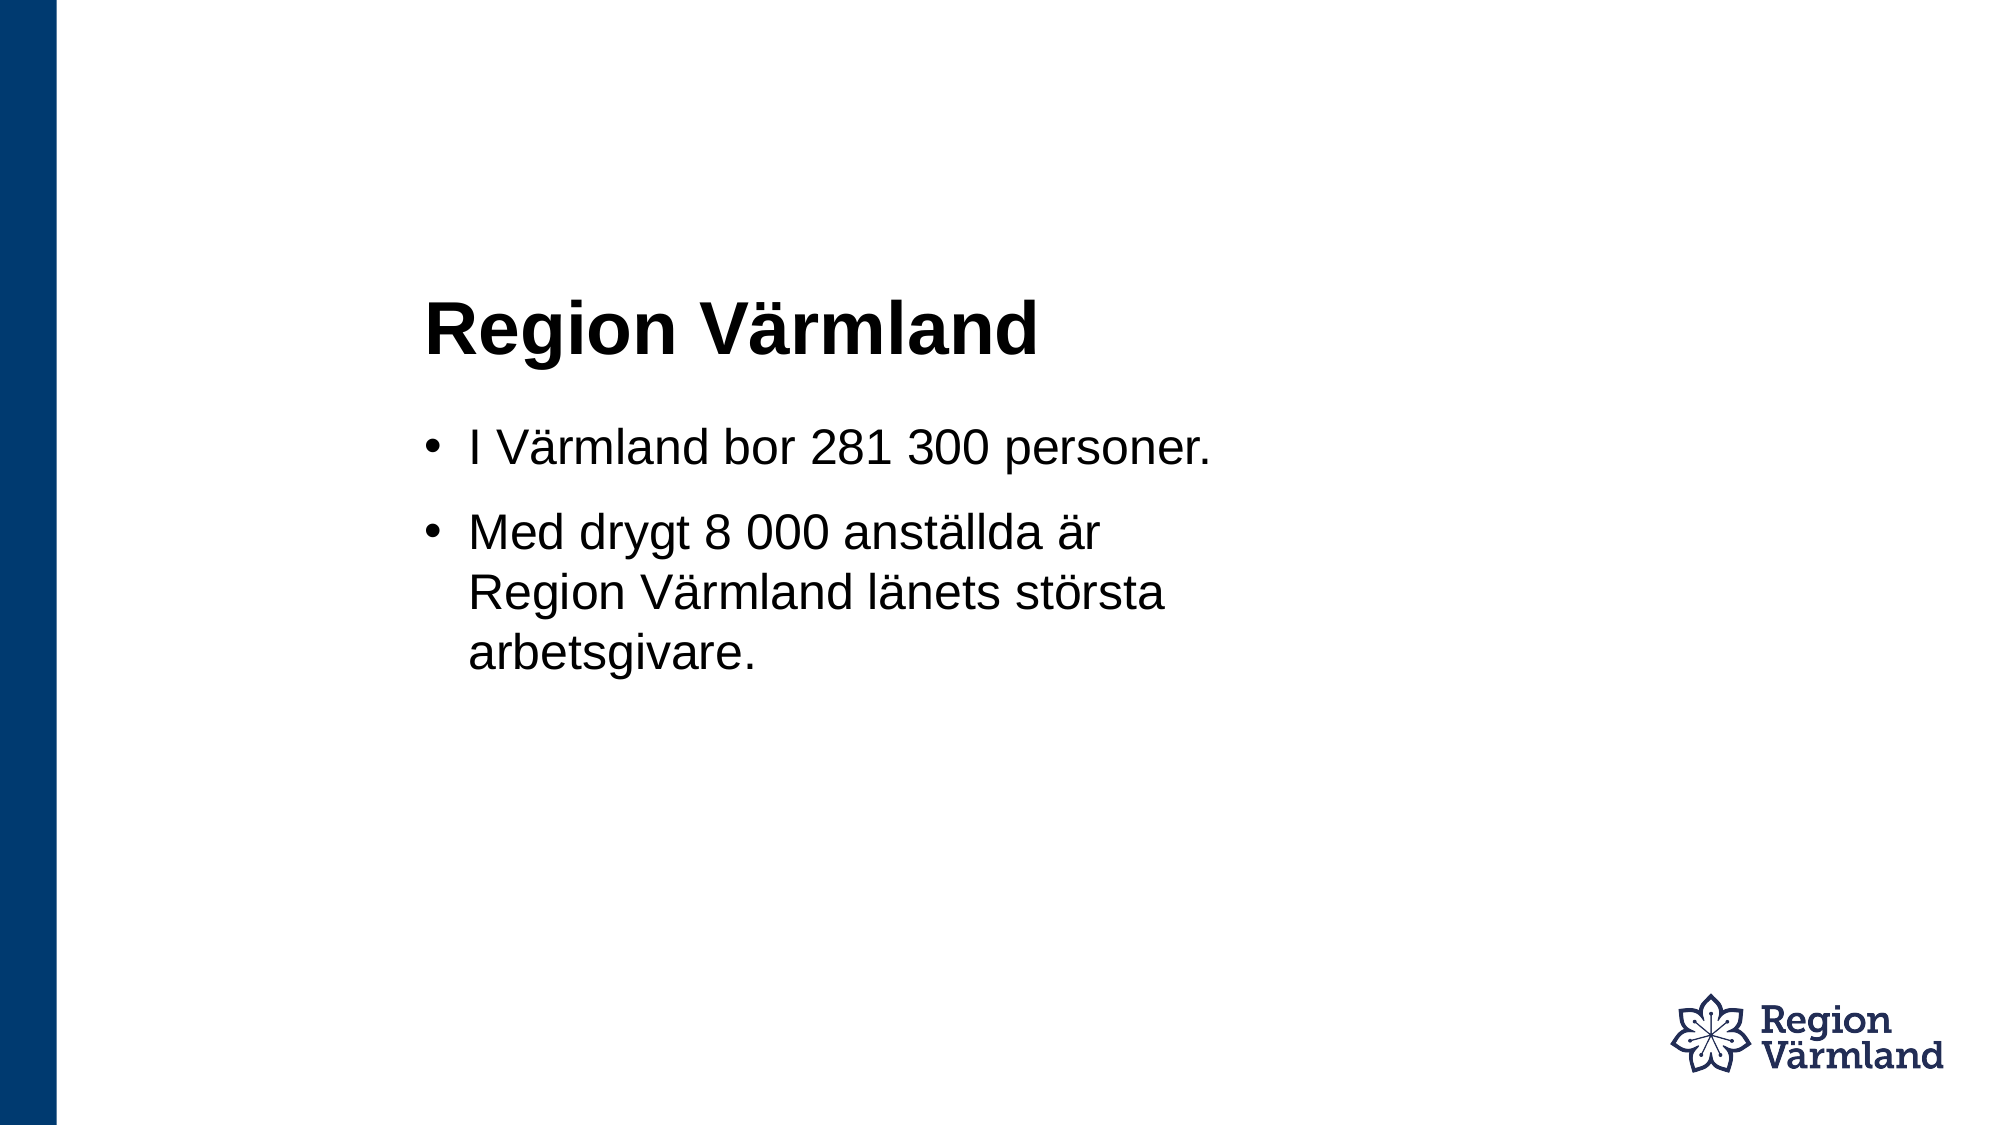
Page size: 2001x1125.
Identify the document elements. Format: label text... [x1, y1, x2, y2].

title Region Värmland [409, 159, 1591, 377]
list I Värmland bor 281 300 personer. Med drygt 8 000 anställda är Region Värmland länets största arbetsgivare. [409, 407, 1591, 939]
picture [1670, 993, 1944, 1073]
